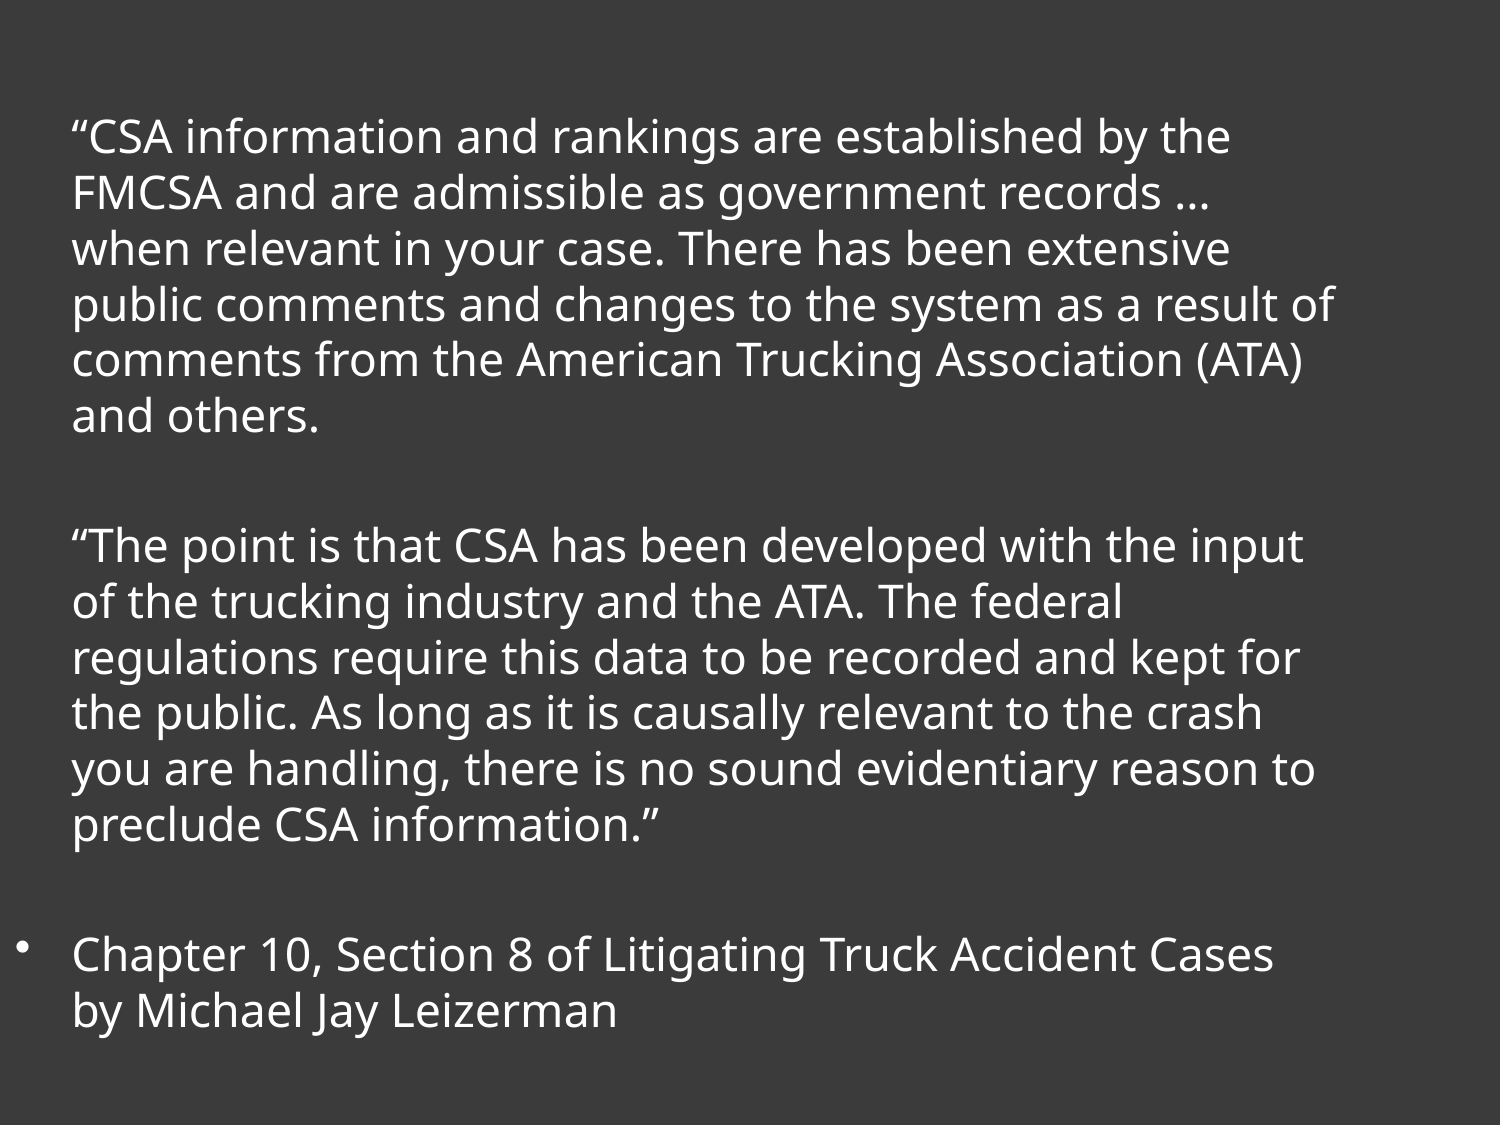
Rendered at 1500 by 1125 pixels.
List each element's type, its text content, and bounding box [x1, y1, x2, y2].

list “CSA information and rankings are established by the FMCSA and are admissible as government records … when relevant in your case. There has been extensive public comments and changes to the system as a result of comments from the American Trucking Association (ATA) and others. “The point is that CSA has been developed with the input of the trucking industry and the ATA. The federal regulations require this data to be recorded and kept for the public. As long as it is causally relevant to the crash you are handling, there is no sound evidentiary reason to preclude CSA information.” Chapter 10, Section 8 of Litigating Truck Accident Cases by Michael Jay Leizerman [0, 99, 1350, 1050]
